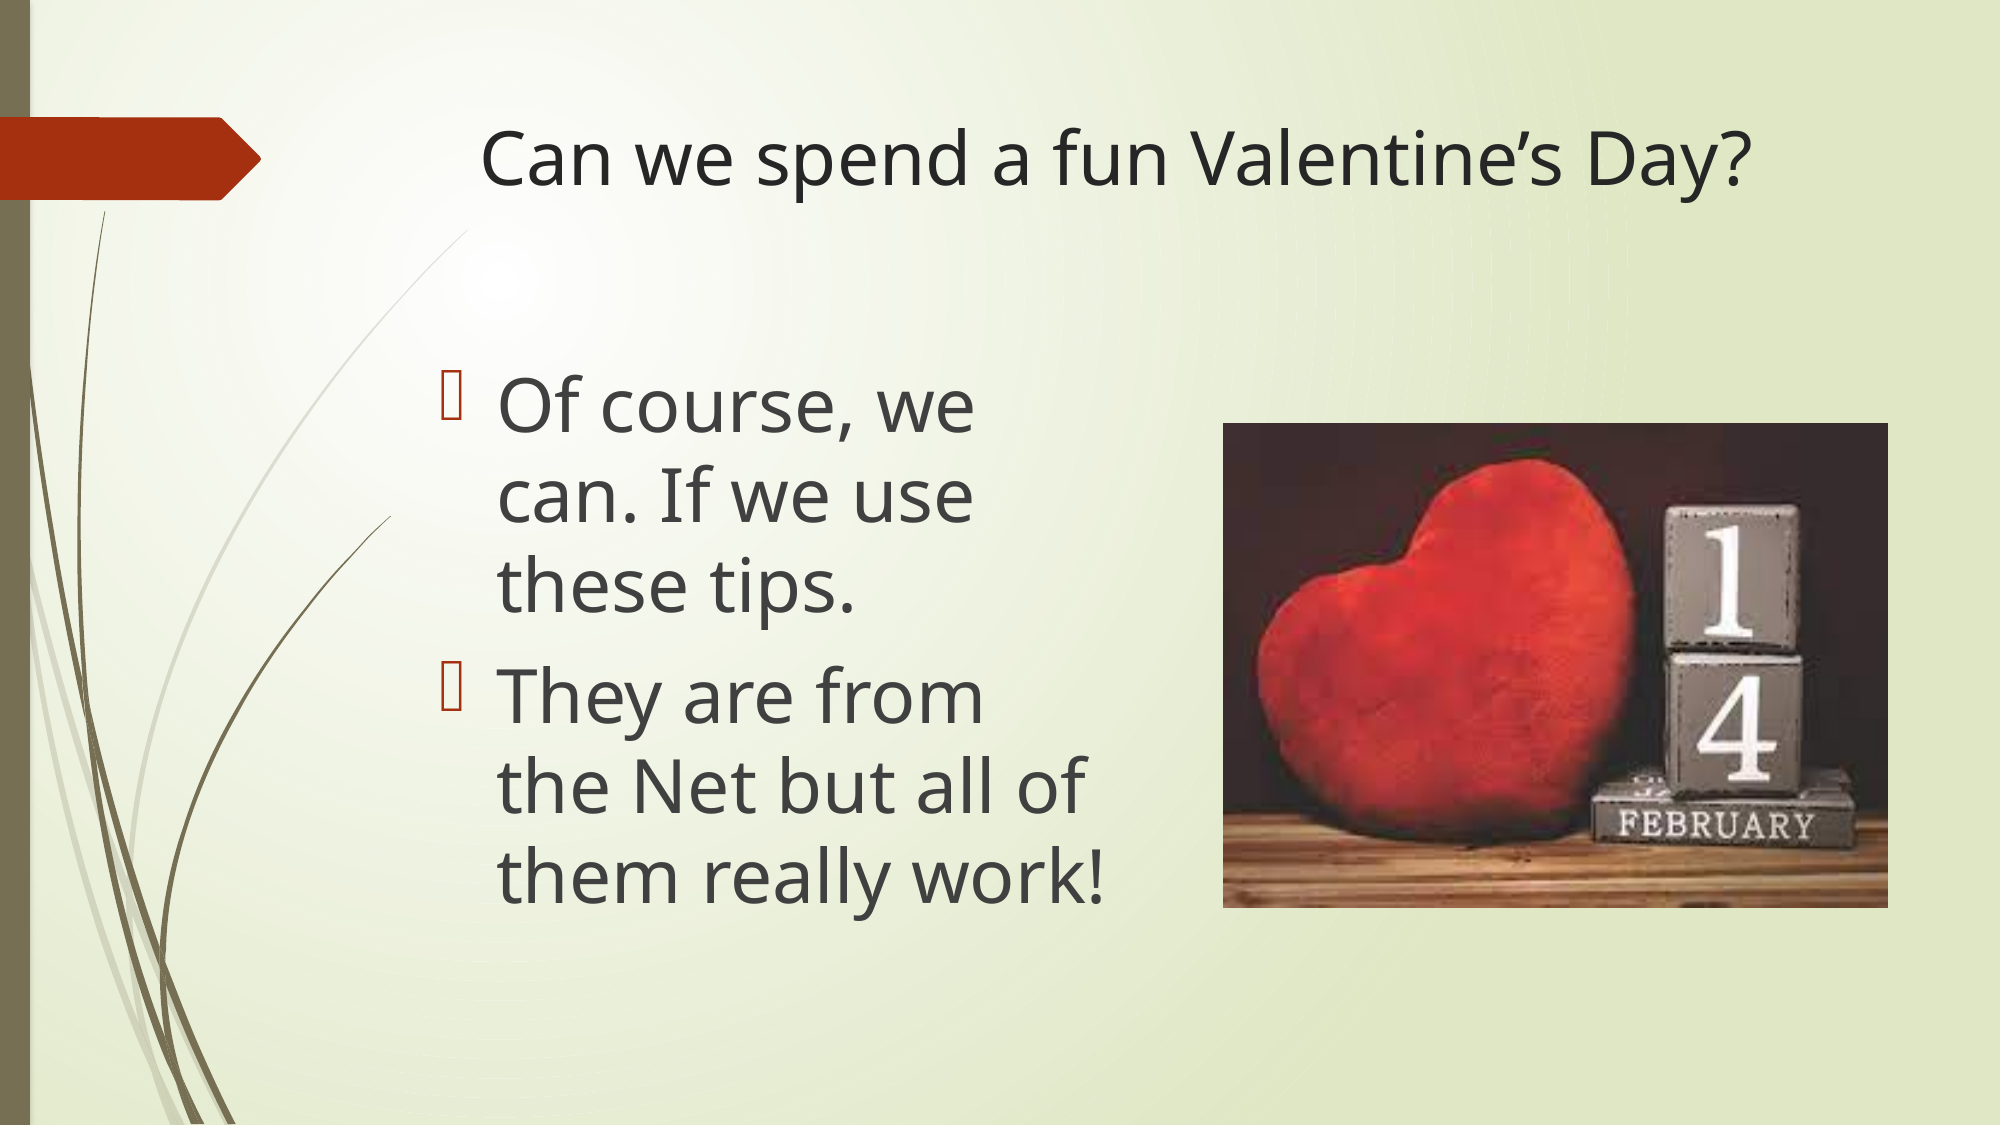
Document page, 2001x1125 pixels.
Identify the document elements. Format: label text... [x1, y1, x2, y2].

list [1222, 423, 1888, 908]
list Of course, we can. If we use these tips. They are from the Net but all of them really work! [424, 350, 1133, 970]
title Can we spend a fun Valentine’s Day? [425, 102, 1888, 313]
